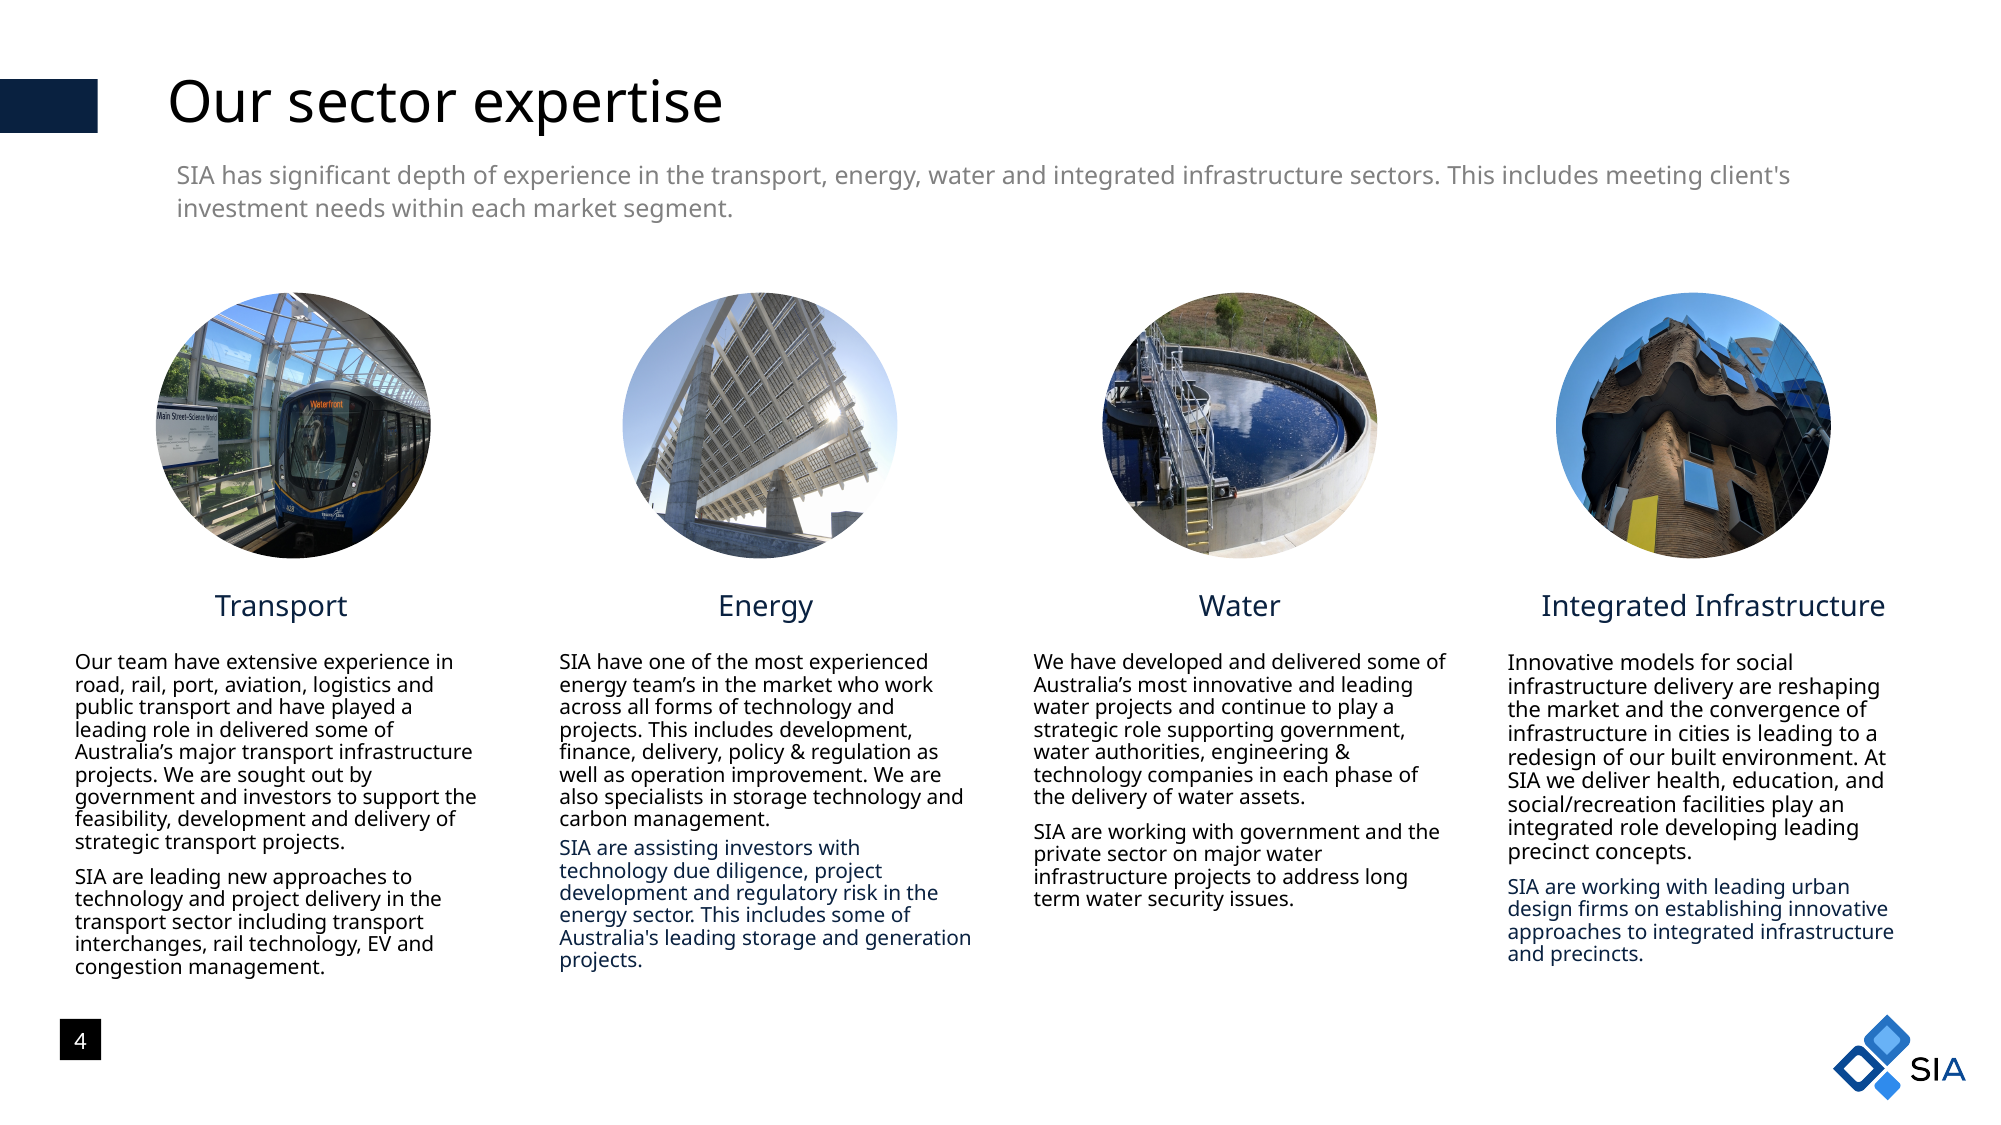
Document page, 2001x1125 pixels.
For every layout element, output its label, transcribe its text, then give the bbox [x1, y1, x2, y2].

text_box Transport Our team have extensive experience in road, rail, port, aviation, logistics and public transport and have played a leading role in delivered some of Australia’s major transport infrastructure projects. We are sought out by government and investors to support the feasibility, development and delivery of strategic transport projects. SIA are leading new approaches to technology and project delivery in the transport sector including transport interchanges, rail technology, EV and congestion management. [59, 584, 503, 674]
picture [1102, 292, 1378, 559]
picture [1832, 1013, 1968, 1105]
text_box Integrated Infrastructure Innovative models for social infrastructure delivery are reshaping the market and the convergence of infrastructure in cities is leading to a redesign of our built environment. At SIA we deliver health, education, and social/recreation facilities play an integrated role developing leading precinct concepts. SIA are working with leading urban design firms on establishing innovative approaches to integrated infrastructure and precincts. [1492, 584, 1936, 731]
list SIA has significant depth of experience in the transport, energy, water and integrated infrastructure sectors. This includes meeting client's investment needs within each market segment. [161, 148, 1839, 268]
picture [155, 292, 431, 559]
picture [1555, 292, 1831, 559]
text_box Water We have developed and delivered some of Australia’s most innovative and leading water projects and continue to play a strategic role supporting government, water authorities, engineering & technology companies in each phase of the delivery of water assets. SIA are working with government and the private sector on major water infrastructure projects to address long term water security issues. [1018, 584, 1462, 758]
title Our sector expertise [152, 73, 1403, 133]
picture [622, 292, 898, 559]
text_box Energy SIA have one of the most experienced energy team’s in the market who work across all forms of technology and projects. This includes development, finance, delivery, policy & regulation as well as operation improvement. We are also specialists in storage technology and carbon management. SIA are assisting investors with technology due diligence, project development and regulatory risk in the energy sector. This includes some of Australia's leading storage and generation projects. [544, 584, 988, 772]
picture [0, 79, 98, 133]
text_box 4 [59, 1018, 102, 1061]
